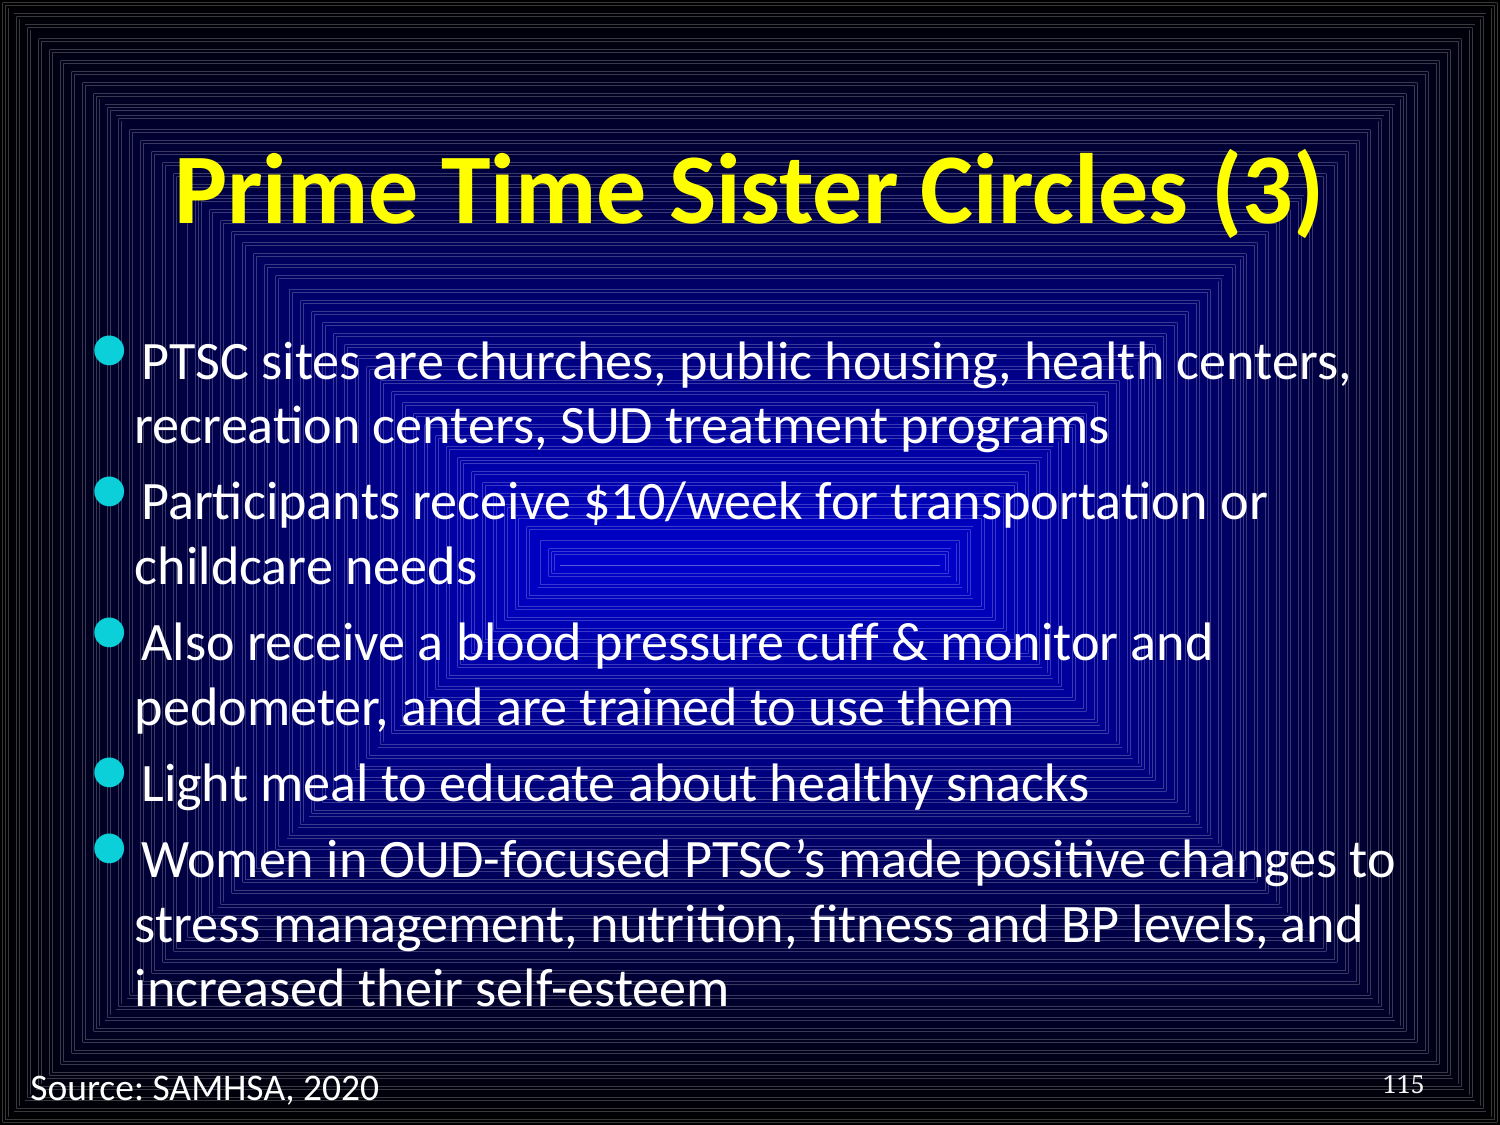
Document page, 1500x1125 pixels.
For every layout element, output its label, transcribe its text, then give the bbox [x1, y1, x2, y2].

title Prime Time Sister Circles (3) [75, 115, 1425, 304]
list PTSC sites are churches, public housing, health centers, recreation centers, SUD treatment programs Participants receive $10/week for transportation or childcare needs Also receive a blood pressure cuff & monitor and pedometer, and are trained to use them Light meal to educate about healthy snacks Women in OUD-focused PTSC’s made positive changes to stress management, nutrition, fitness and BP levels, and increased their self-esteem [75, 317, 1425, 1038]
text_box Source: SAMHSA, 2020 [15, 1055, 598, 1116]
slide_number 115 [1299, 1042, 1425, 1103]
